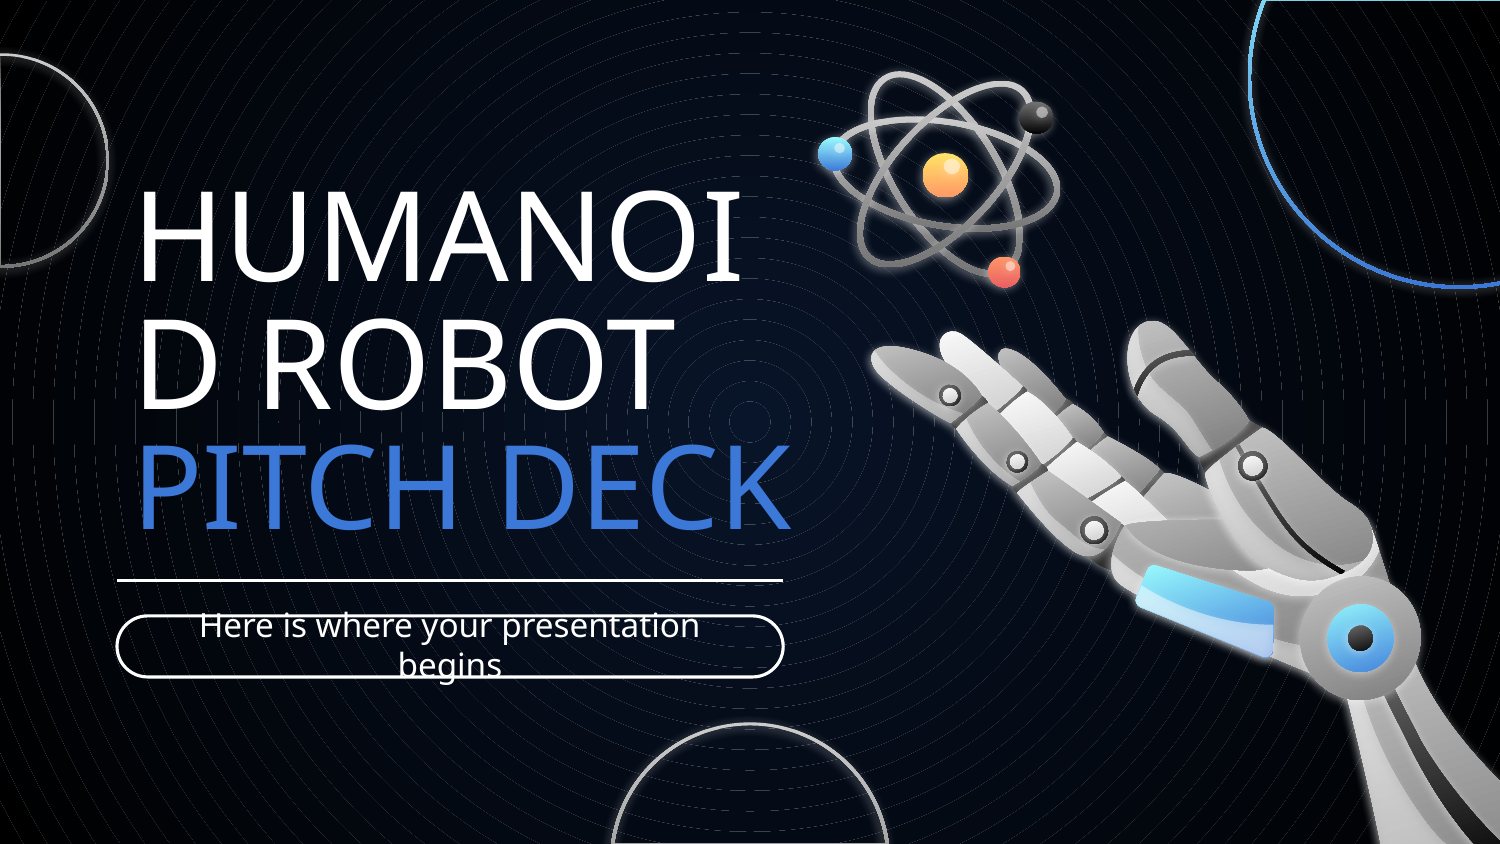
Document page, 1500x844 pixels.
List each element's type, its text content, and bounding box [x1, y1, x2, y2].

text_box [816, 70, 1500, 844]
text_box [116, 615, 784, 677]
subtitle Here is where your presentation begins [161, 623, 739, 666]
title HUMANOID ROBOT PITCH DECK [116, 166, 811, 567]
